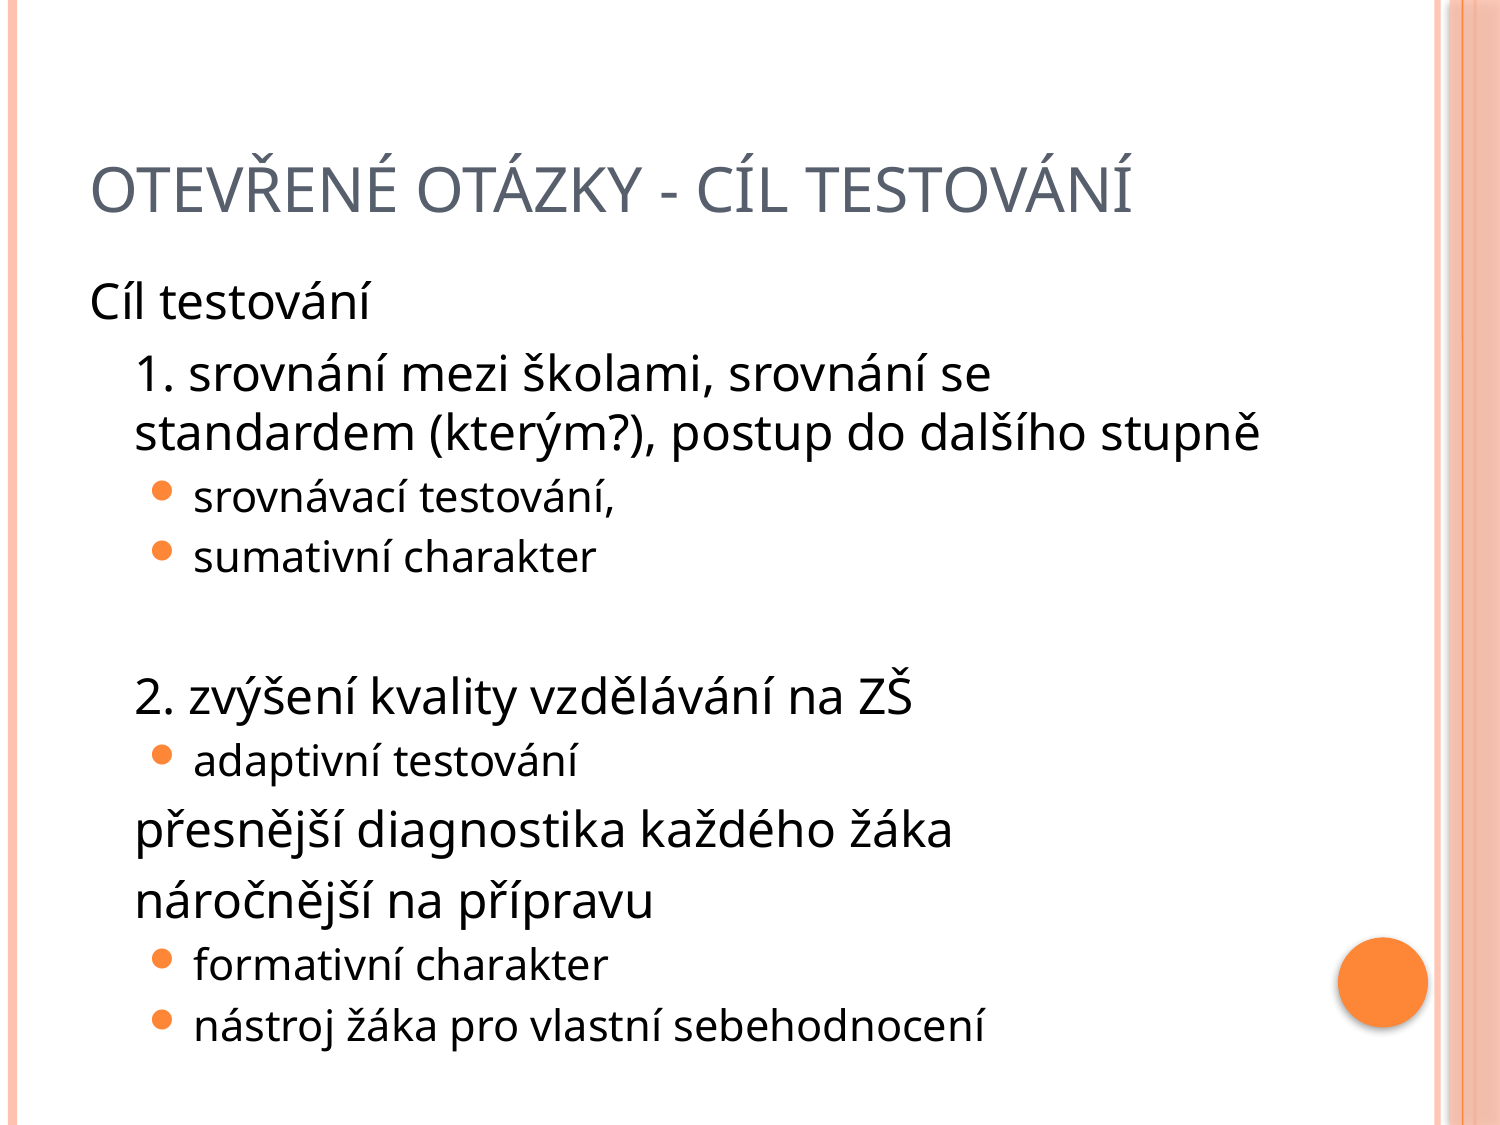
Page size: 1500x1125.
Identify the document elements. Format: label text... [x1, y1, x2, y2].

title Otevřené otázky - cíl testování [75, 45, 1300, 233]
list Cíl testování 1. srovnání mezi školami, srovnání se standardem (kterým?), postup do dalšího stupně srovnávací testování, sumativní charakter 2. zvýšení kvality vzdělávání na ZŠ adaptivní testování přesnější diagnostika každého žáka náročnější na přípravu formativní charakter nástroj žáka pro vlastní sebehodnocení [75, 262, 1300, 1062]
